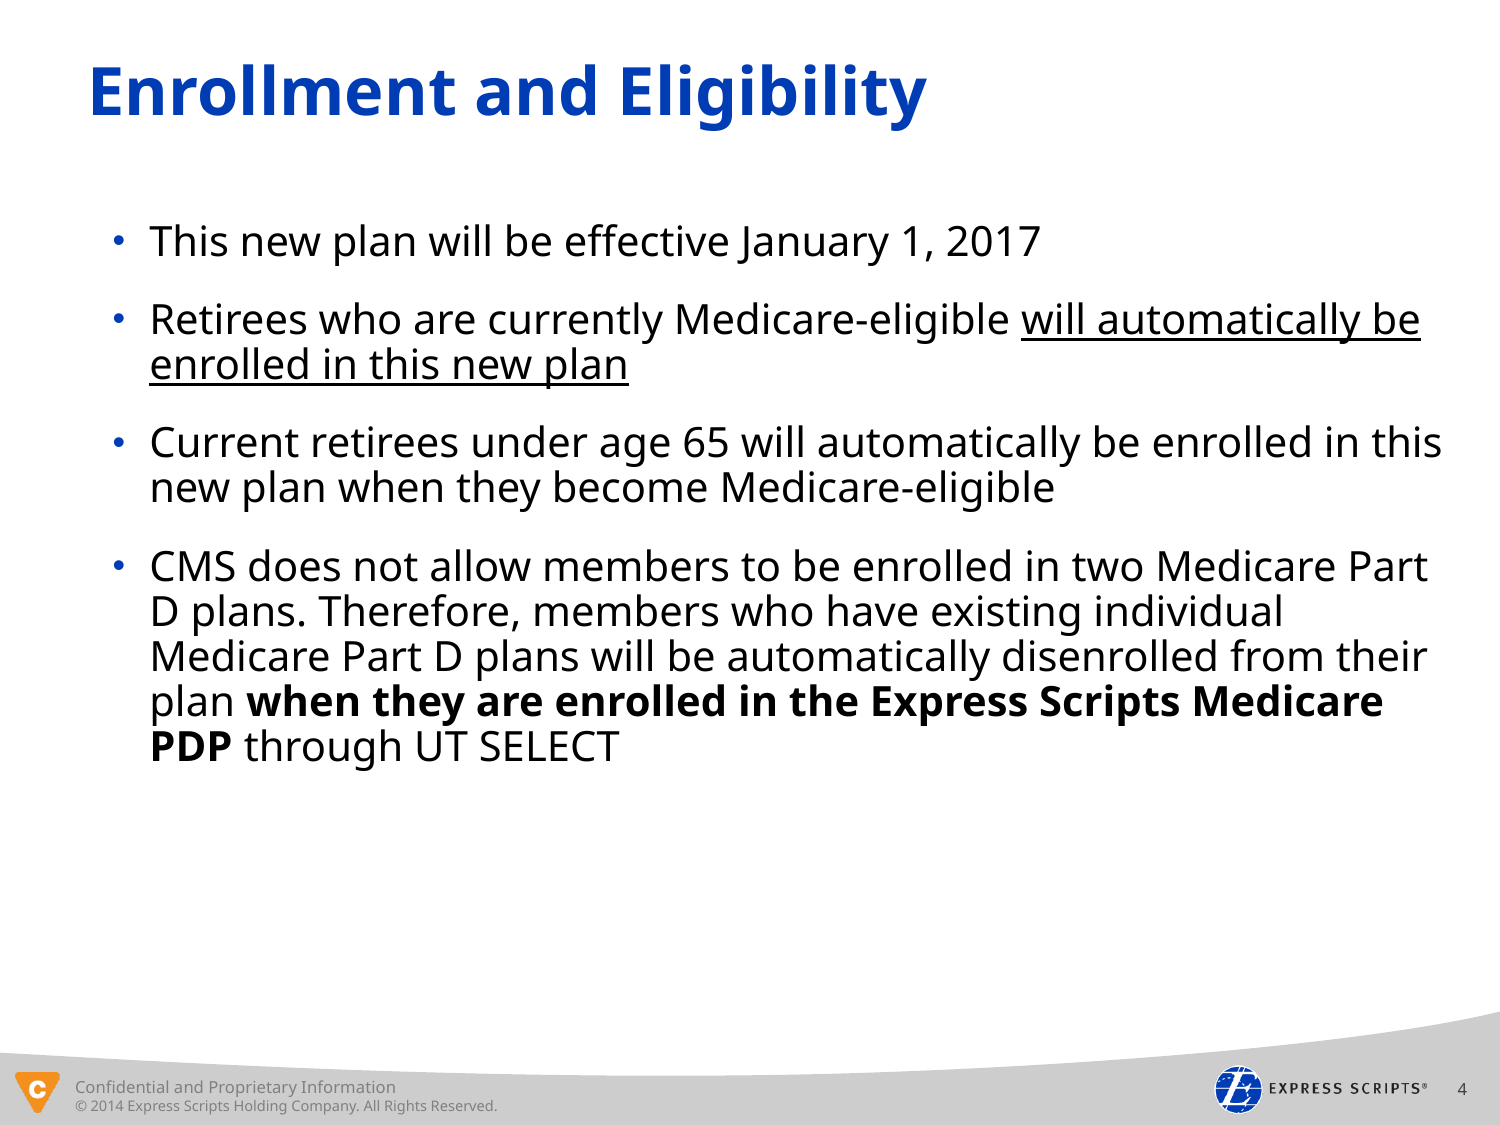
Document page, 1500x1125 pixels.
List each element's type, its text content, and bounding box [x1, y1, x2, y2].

text_box Enrollment and Eligibility [87, 57, 1482, 221]
picture [15, 1072, 60, 1113]
text_box This new plan will be effective January 1, 2017 Retirees who are currently Medicare-eligible will automatically be enrolled in this new plan Current retirees under age 65 will automatically be enrolled in this new plan when they become Medicare-eligible CMS does not allow members to be enrolled in two Medicare Part D plans. Therefore, members who have existing individual Medicare Part D plans will be automatically disenrolled from their plan when they are enrolled in the Express Scripts Medicare PDP through UT SELECT [112, 220, 1456, 1011]
picture [1214, 1065, 1427, 1114]
